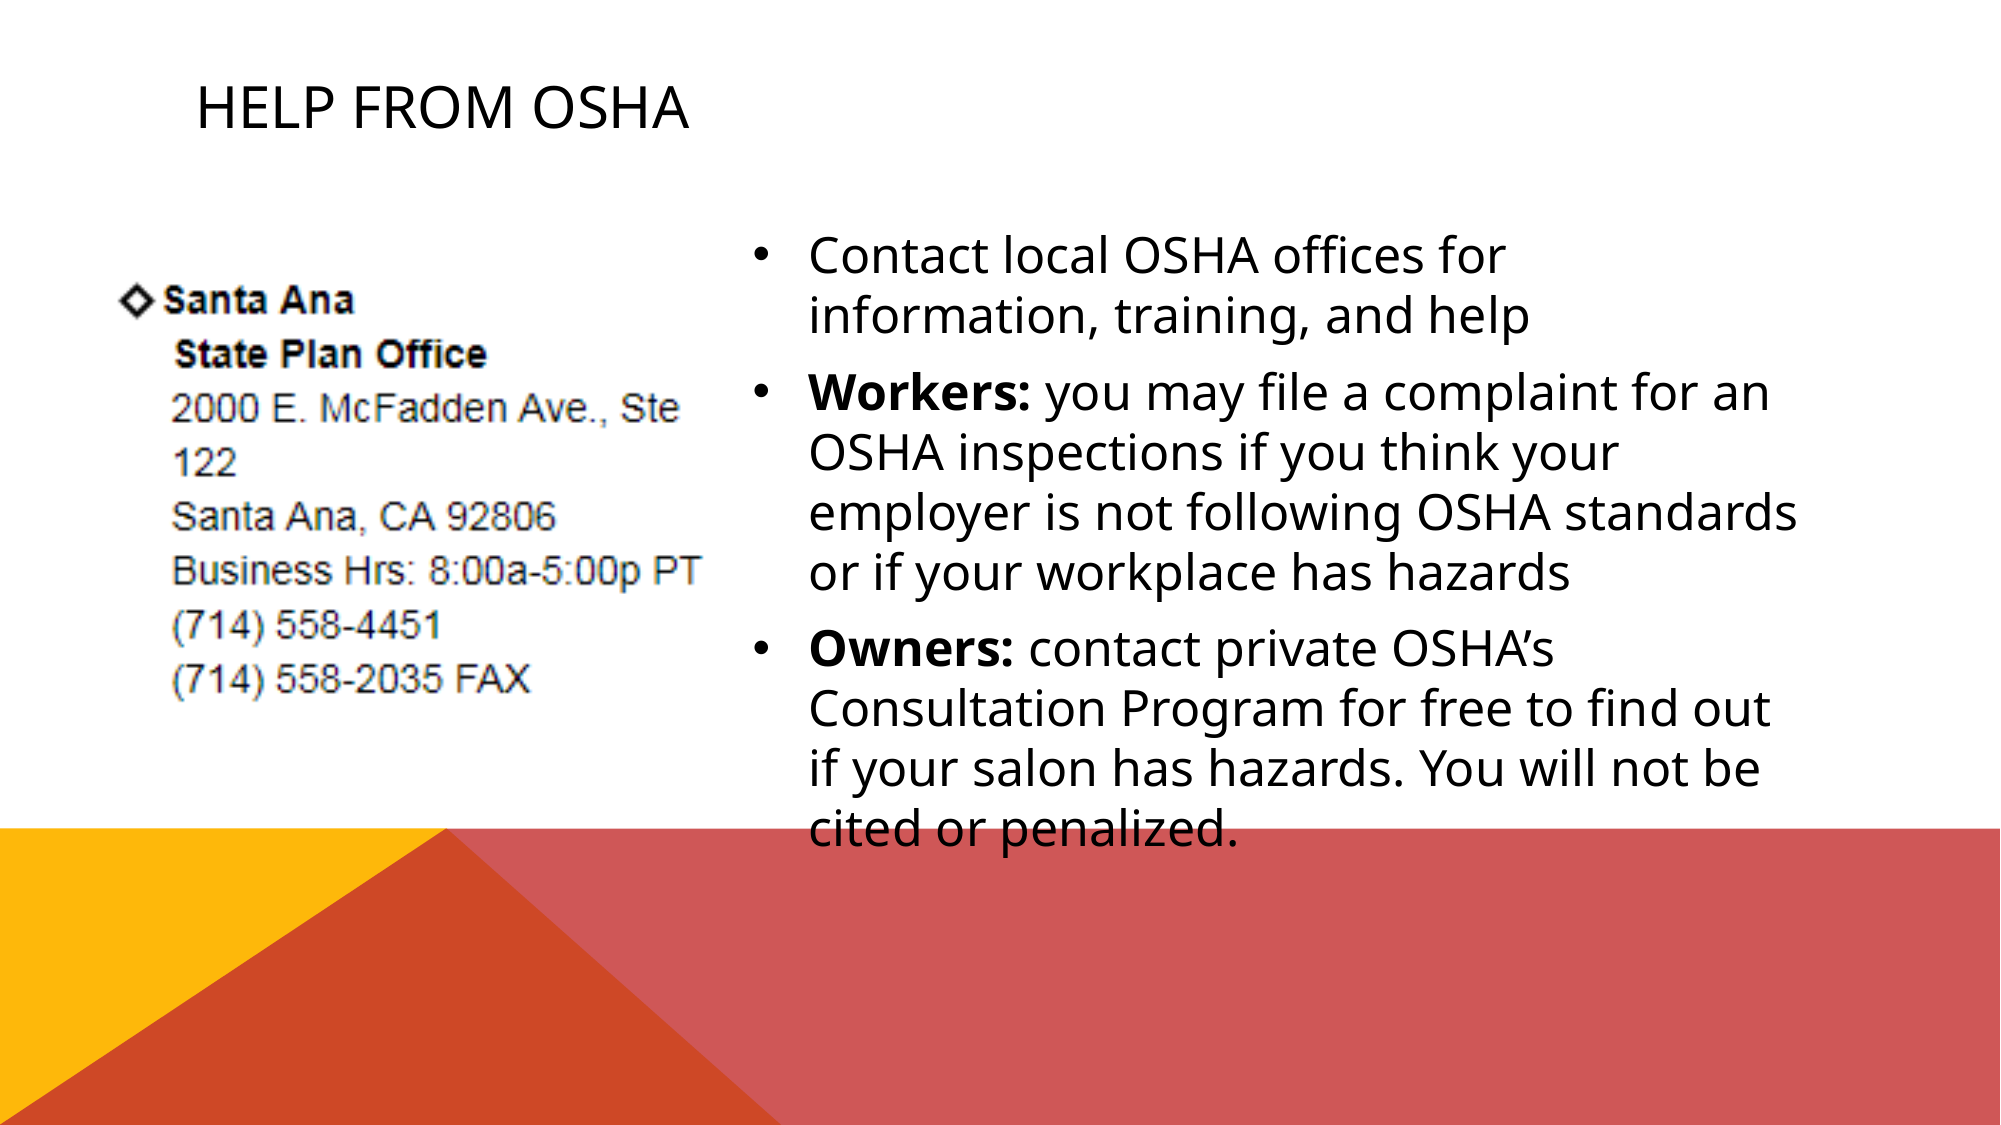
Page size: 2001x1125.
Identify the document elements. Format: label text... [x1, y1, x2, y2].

list Contact local OSHA offices for information, training, and help Workers: you may file a complaint for an OSHA inspections if you think your employer is not following OSHA standards or if your workplace has hazards Owners: contact private OSHA’s Consultation Program for free to find out if your salon has hazards. You will not be cited or penalized. [737, 216, 1825, 831]
title Help from OSHA [180, 60, 1825, 150]
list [87, 232, 732, 745]
